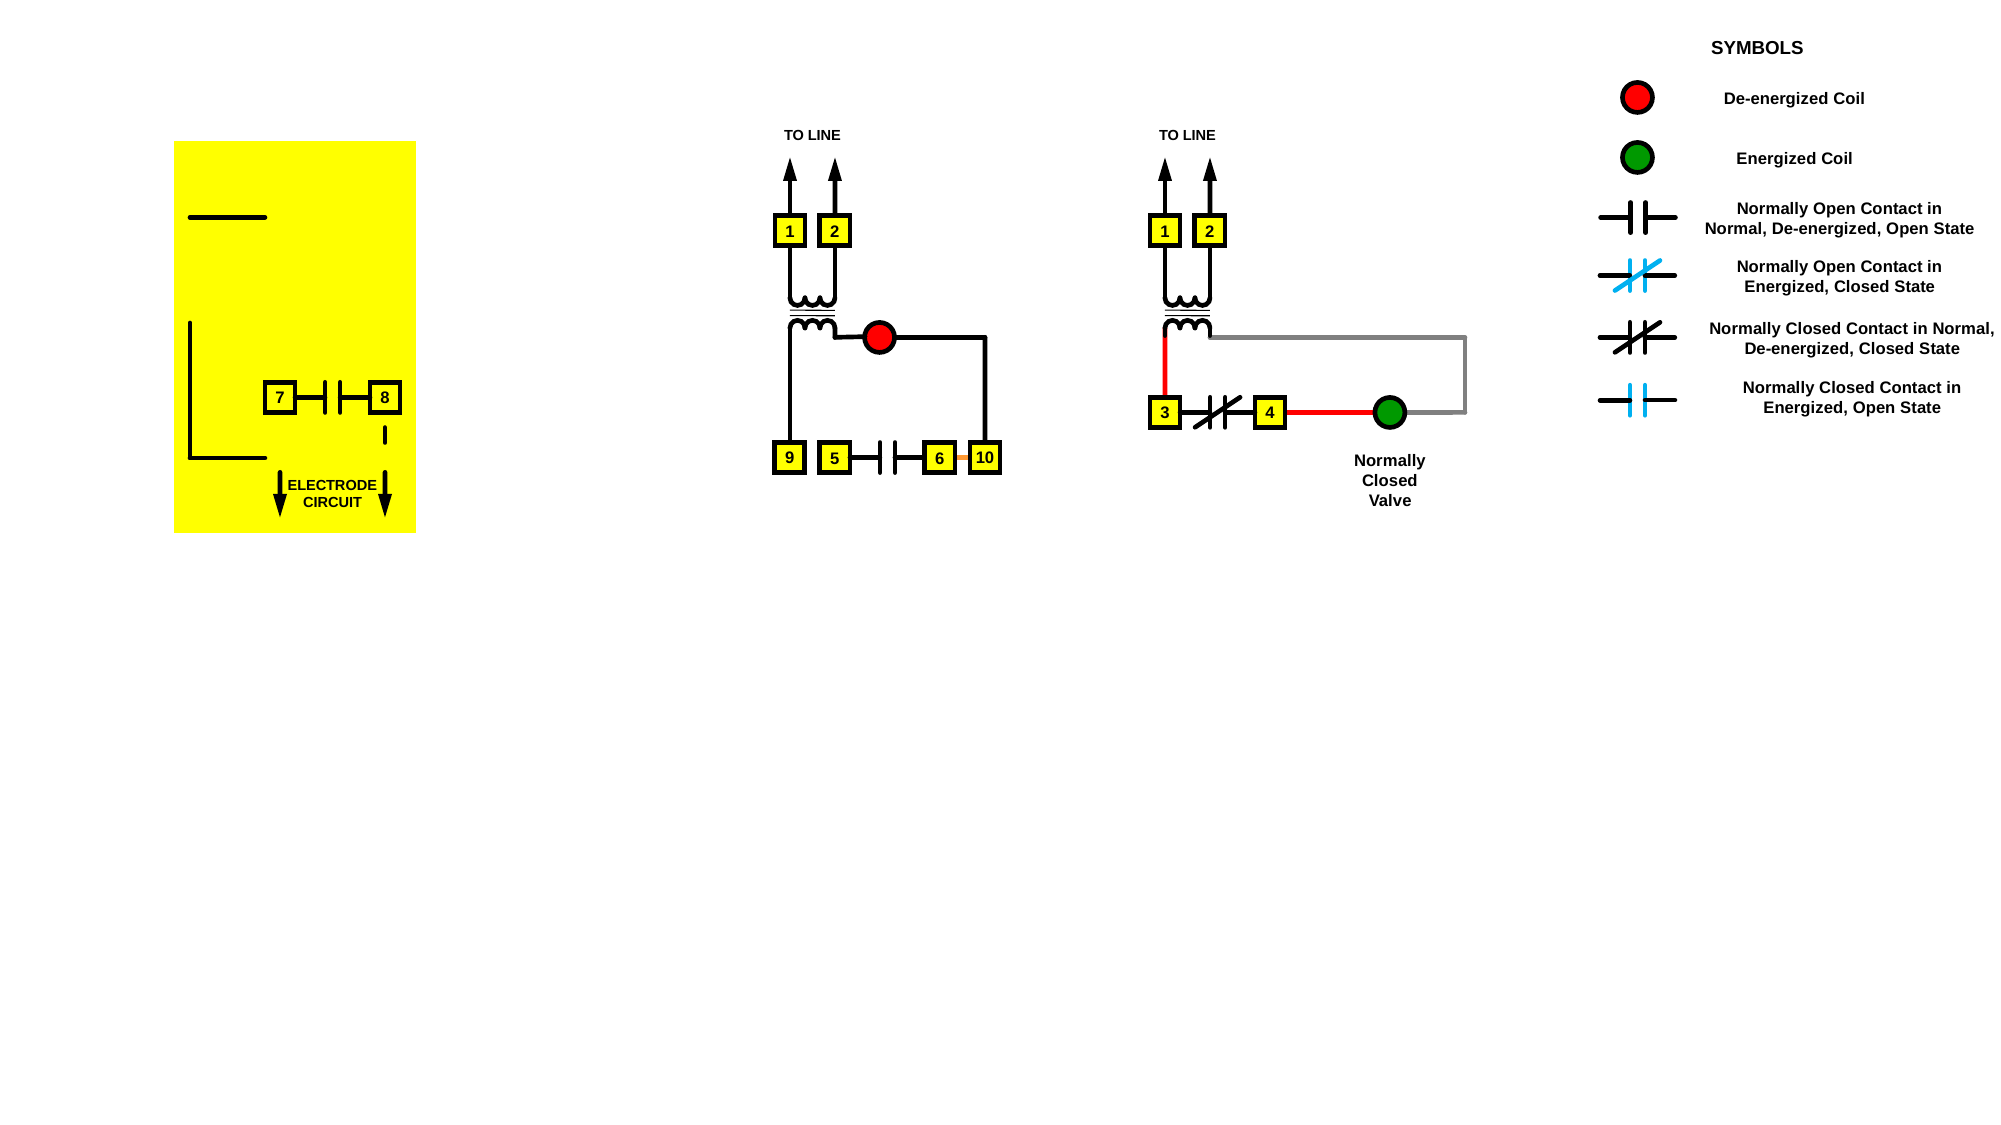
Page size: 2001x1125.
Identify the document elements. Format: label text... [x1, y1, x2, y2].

text_box 10 [969, 441, 1001, 473]
text_box 4 [1254, 396, 1286, 428]
text_box 6 [924, 441, 956, 474]
text_box Normally Closed Valve [1352, 441, 1428, 518]
text_box 7 [264, 381, 296, 413]
text_box 8 [369, 381, 401, 413]
text_box [1373, 396, 1406, 429]
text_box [1599, 71, 2000, 424]
text_box [174, 141, 416, 533]
text_box 9 [774, 441, 806, 473]
text_box TO LINE [759, 119, 866, 151]
text_box TO LINE [1134, 119, 1241, 151]
text_box ELECTRODE CIRCUIT [283, 477, 382, 509]
text_box SYMBOLS [1704, 31, 1811, 63]
text_box 5 [819, 441, 851, 474]
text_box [1195, 397, 1241, 428]
text_box [863, 321, 896, 354]
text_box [774, 157, 850, 336]
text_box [1149, 157, 1225, 336]
text_box 3 [1149, 396, 1181, 428]
